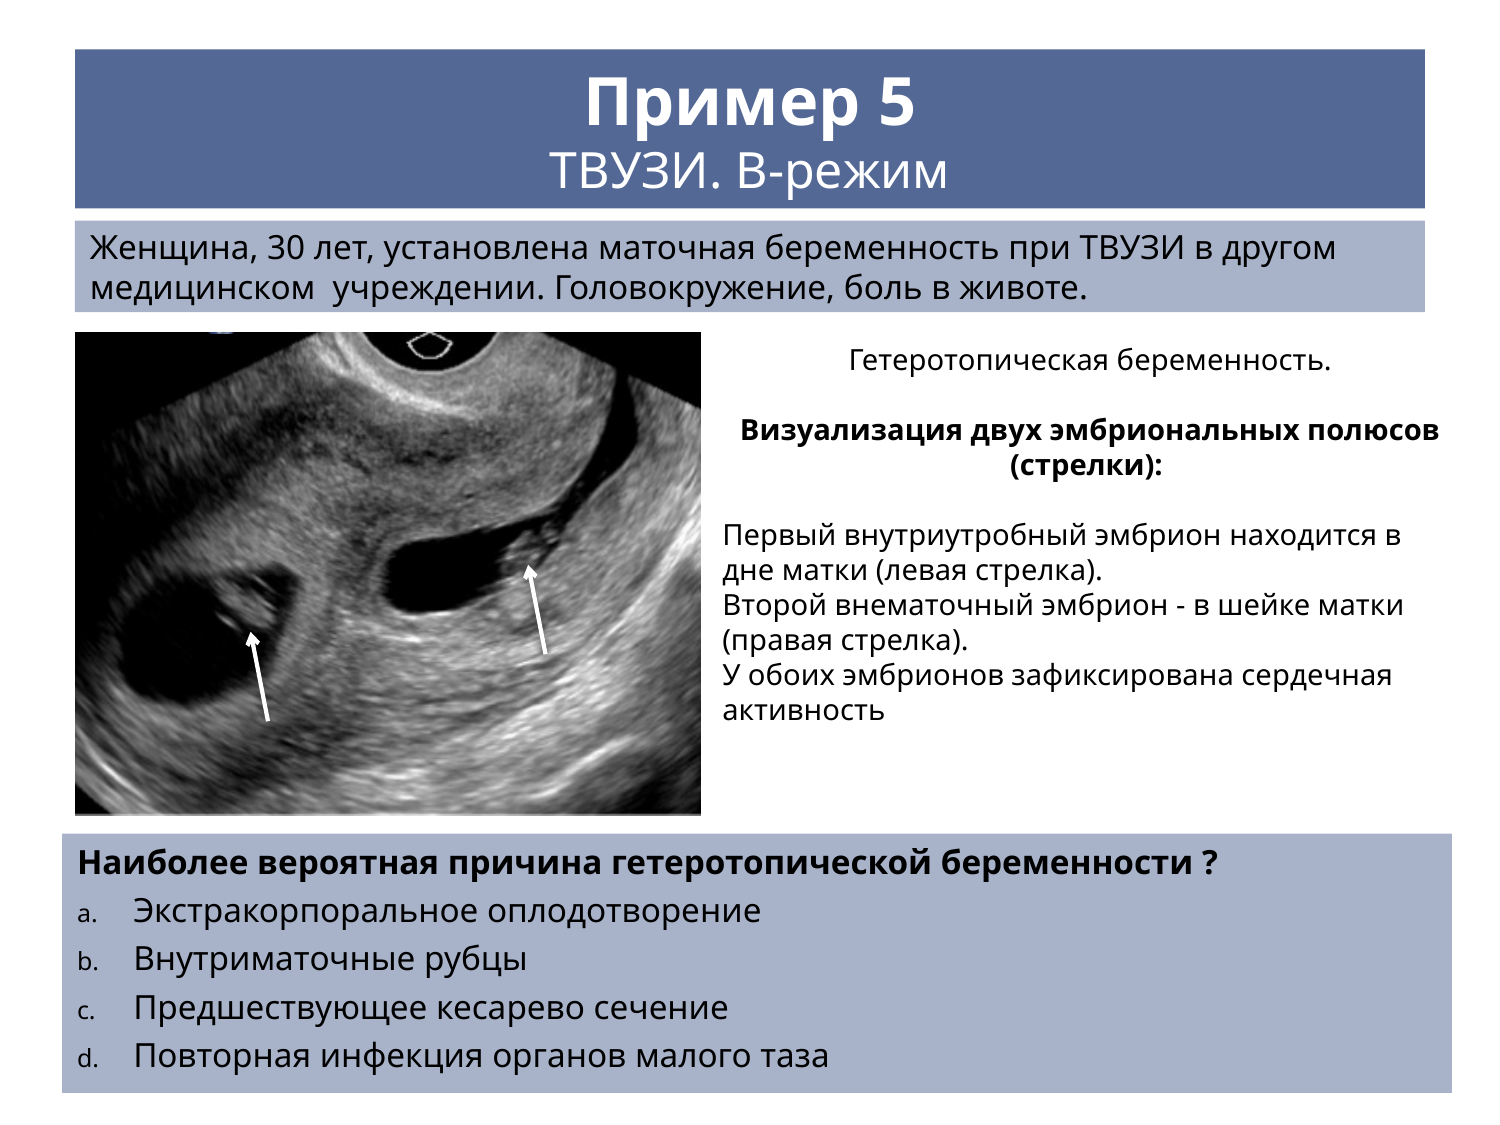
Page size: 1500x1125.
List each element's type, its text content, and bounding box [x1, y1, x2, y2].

text_box Женщина, 30 лет, установлена маточная беременность при ТВУЗИ в другом медицинском учреждении. Головокружение, боль в животе. [74, 220, 1425, 313]
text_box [74, 332, 701, 816]
text_box Наиболее вероятная причина гетеротопической беременности ? Экстракорпоральное оплодотворение Внутриматочные рубцы Предшествующее кесарево сечение Повторная инфекция органов малого таза [62, 833, 1452, 1093]
text_box Гетеротопическая беременность. Визуализация двух эмбриональных полюсов (стрелки): Первый внутриутробный эмбрион находится в дне матки (левая стрелка). Второй внематочный эмбрион - в шейке матки (правая стрелка). У обоих эмбрионов зафиксирована сердечная активность [722, 334, 1474, 588]
title Пример 5 ТВУЗИ. В-режим [74, 49, 1426, 209]
